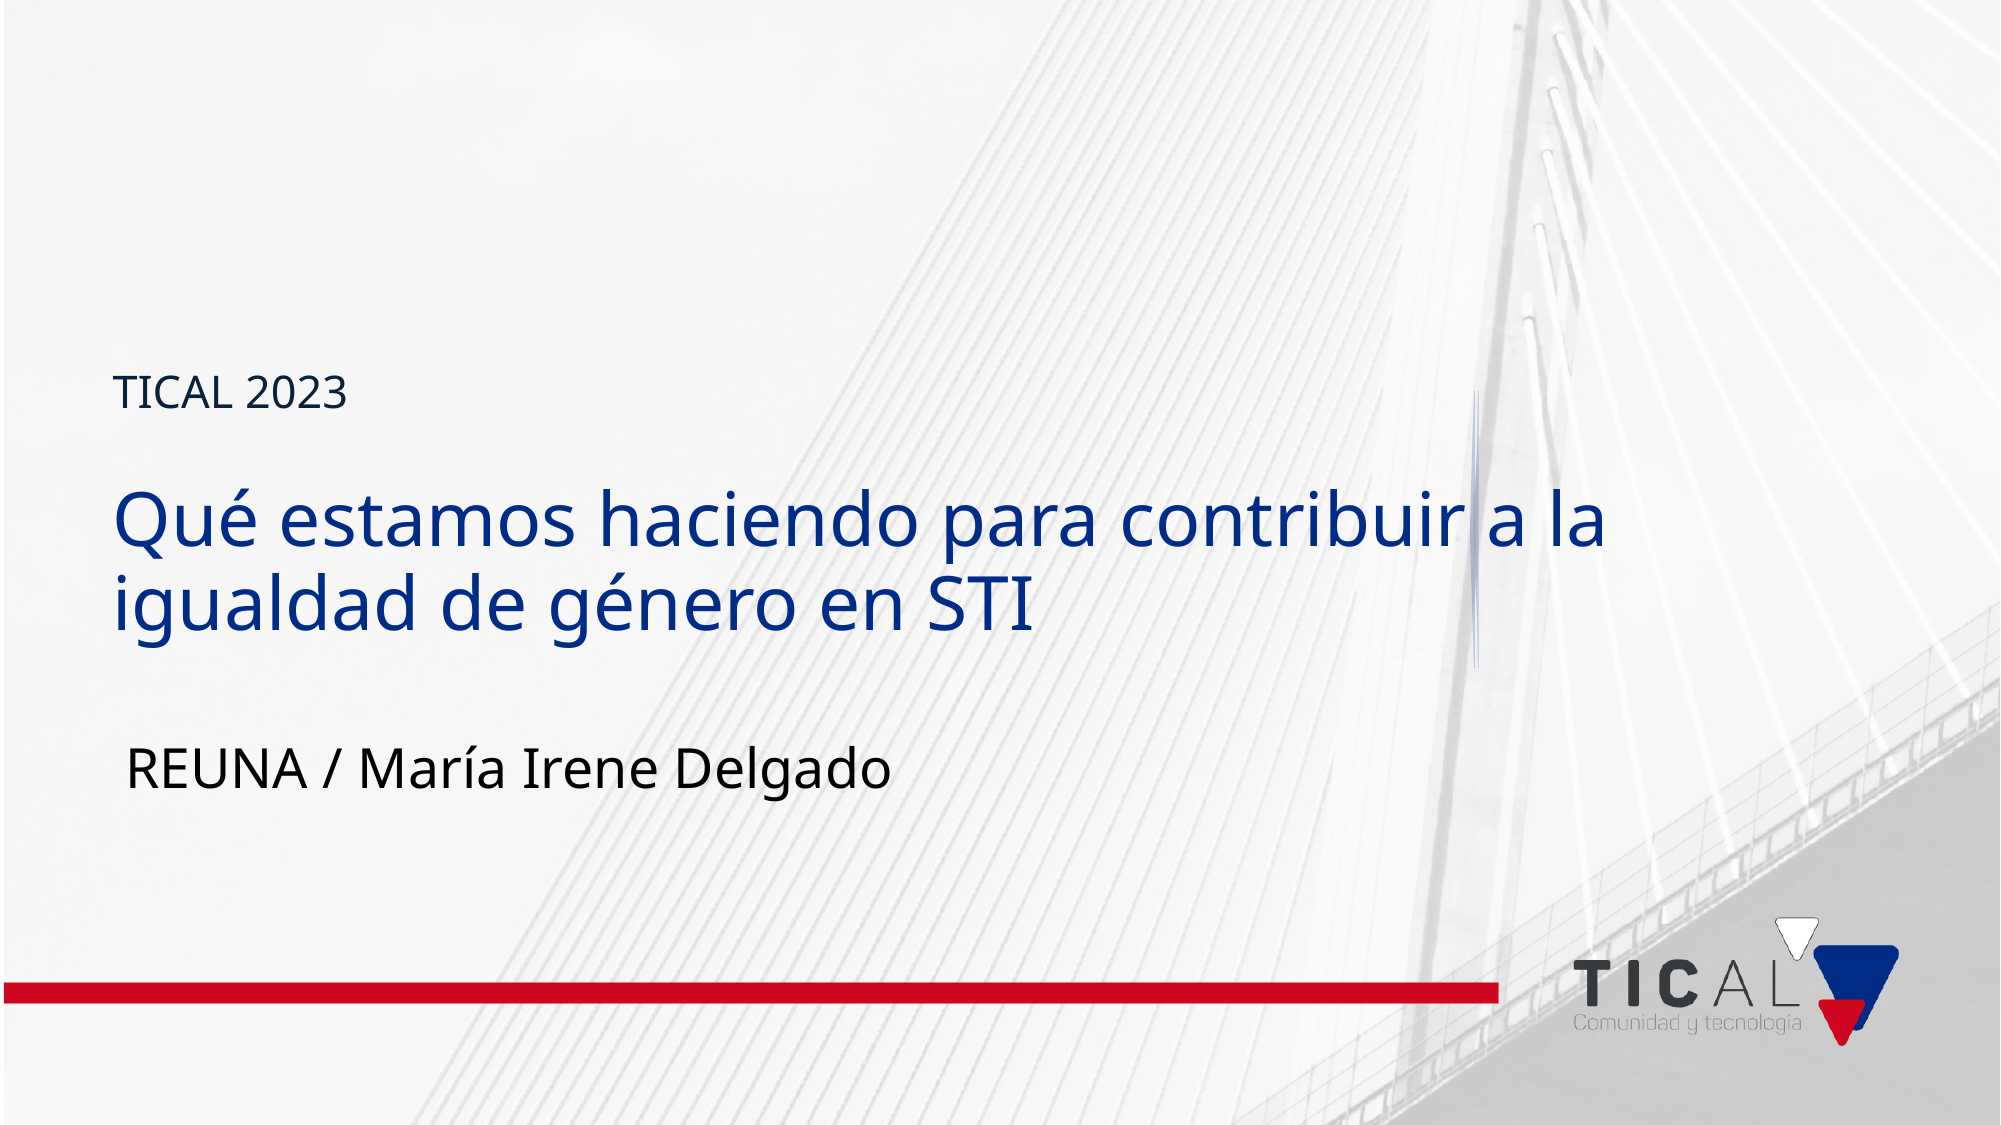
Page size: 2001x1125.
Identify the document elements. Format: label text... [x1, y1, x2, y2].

picture [3, 0, 2001, 1125]
text_box REUNA / María Irene Delgado [125, 722, 1117, 800]
text_box TICAL 2023 [112, 354, 638, 418]
text_box Qué estamos haciendo para contribuir a la igualdad de género en STI [112, 478, 1731, 646]
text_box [1303, 526, 1642, 533]
